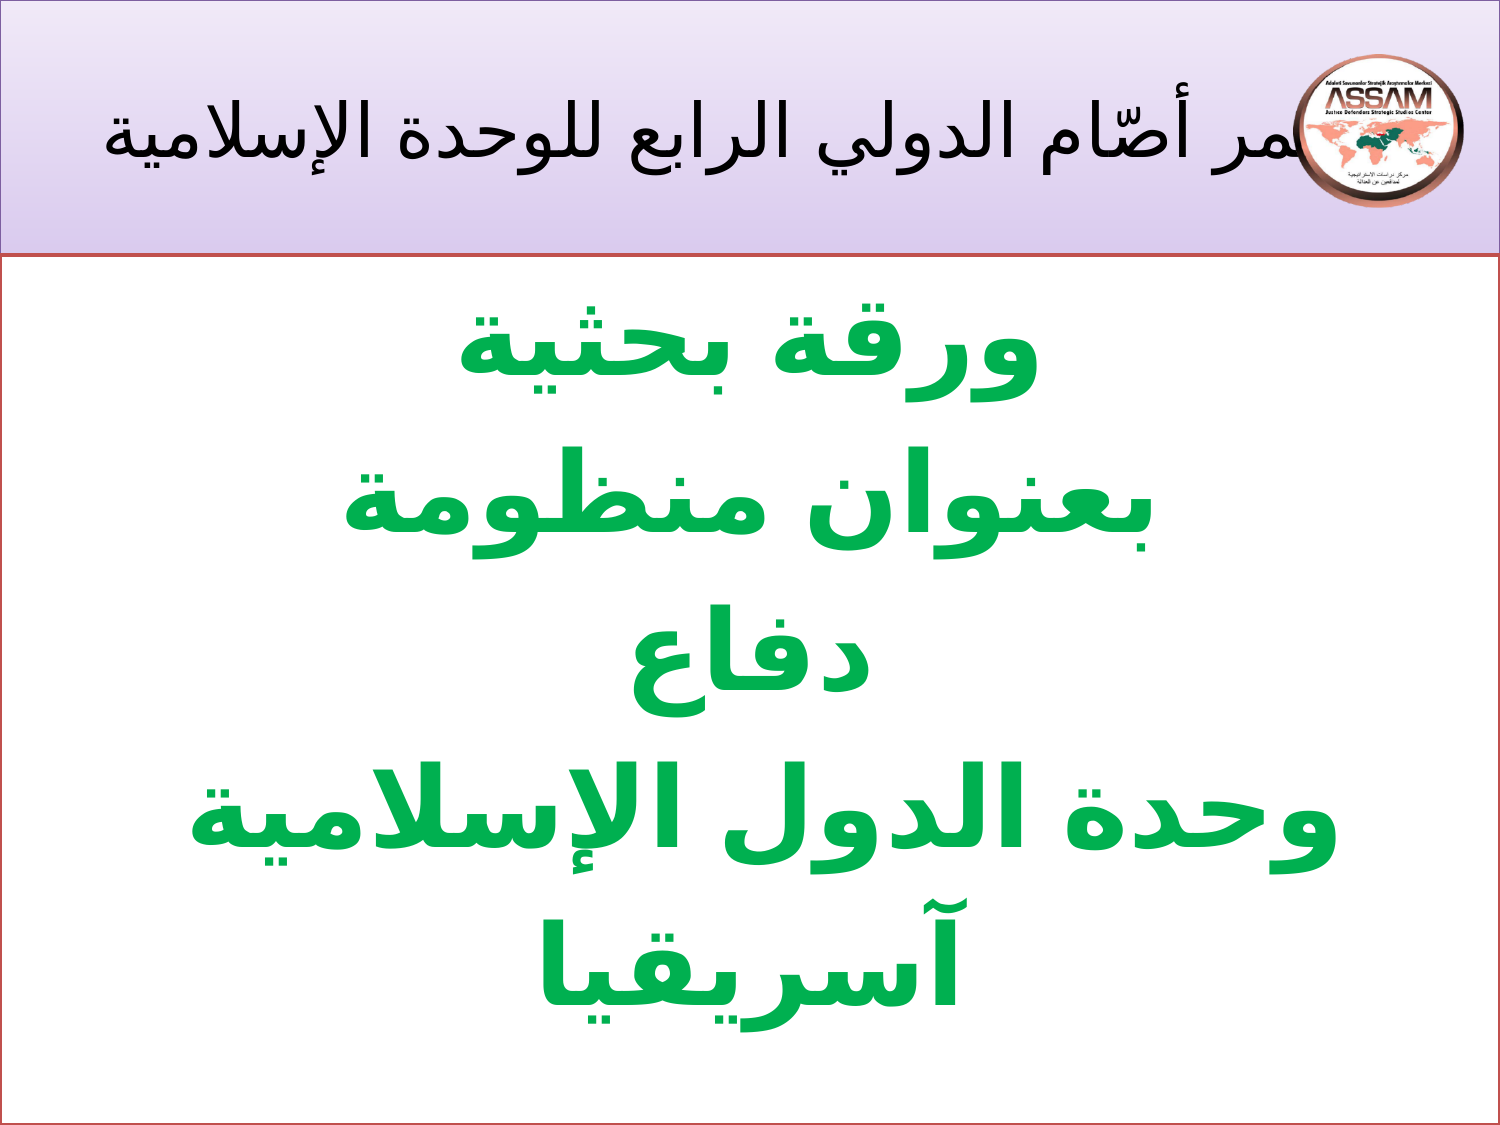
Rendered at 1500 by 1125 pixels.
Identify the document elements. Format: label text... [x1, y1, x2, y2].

subtitle ورقة بحثية بعنوان منظومة دفاع وحدة الدول الإسلامية آسريقيا [0, 253, 1500, 1125]
title مؤتمر أصّام الدولي الرابع للوحدة الإسلامية [0, 0, 1500, 253]
picture [1293, 54, 1464, 209]
